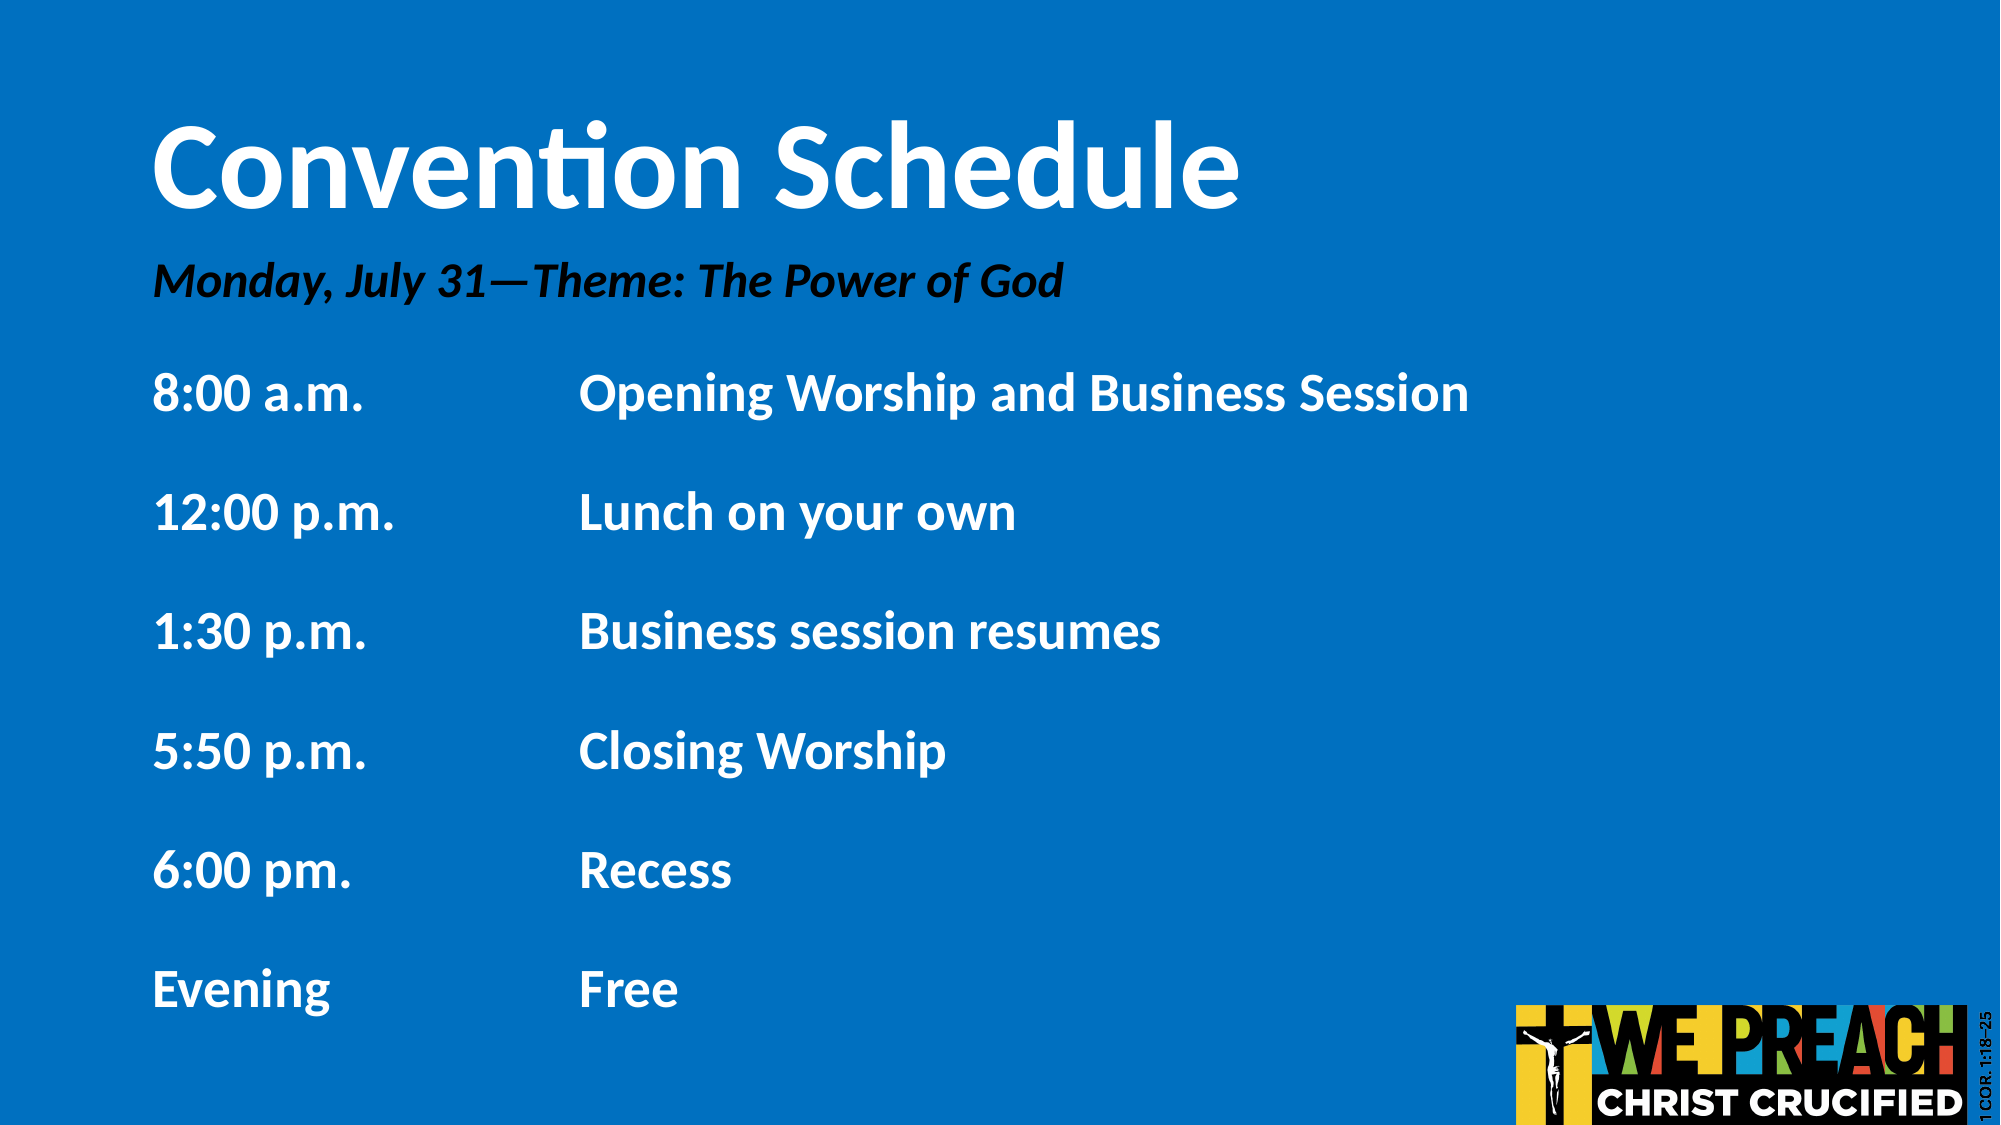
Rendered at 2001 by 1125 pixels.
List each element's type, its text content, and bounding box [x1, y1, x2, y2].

title Convention Schedule [137, 59, 1863, 278]
picture [1516, 1005, 2000, 1125]
list Monday, July 31—Theme: The Power of God [137, 180, 1491, 315]
list 8:00 a.m. Opening Worship and Business Session 12:00 p.m. Lunch on your own 1:30 p.m. Business session resumes 5:50 p.m. Closing Worship 6:00 pm. Recess Evening Free [137, 315, 1880, 1030]
